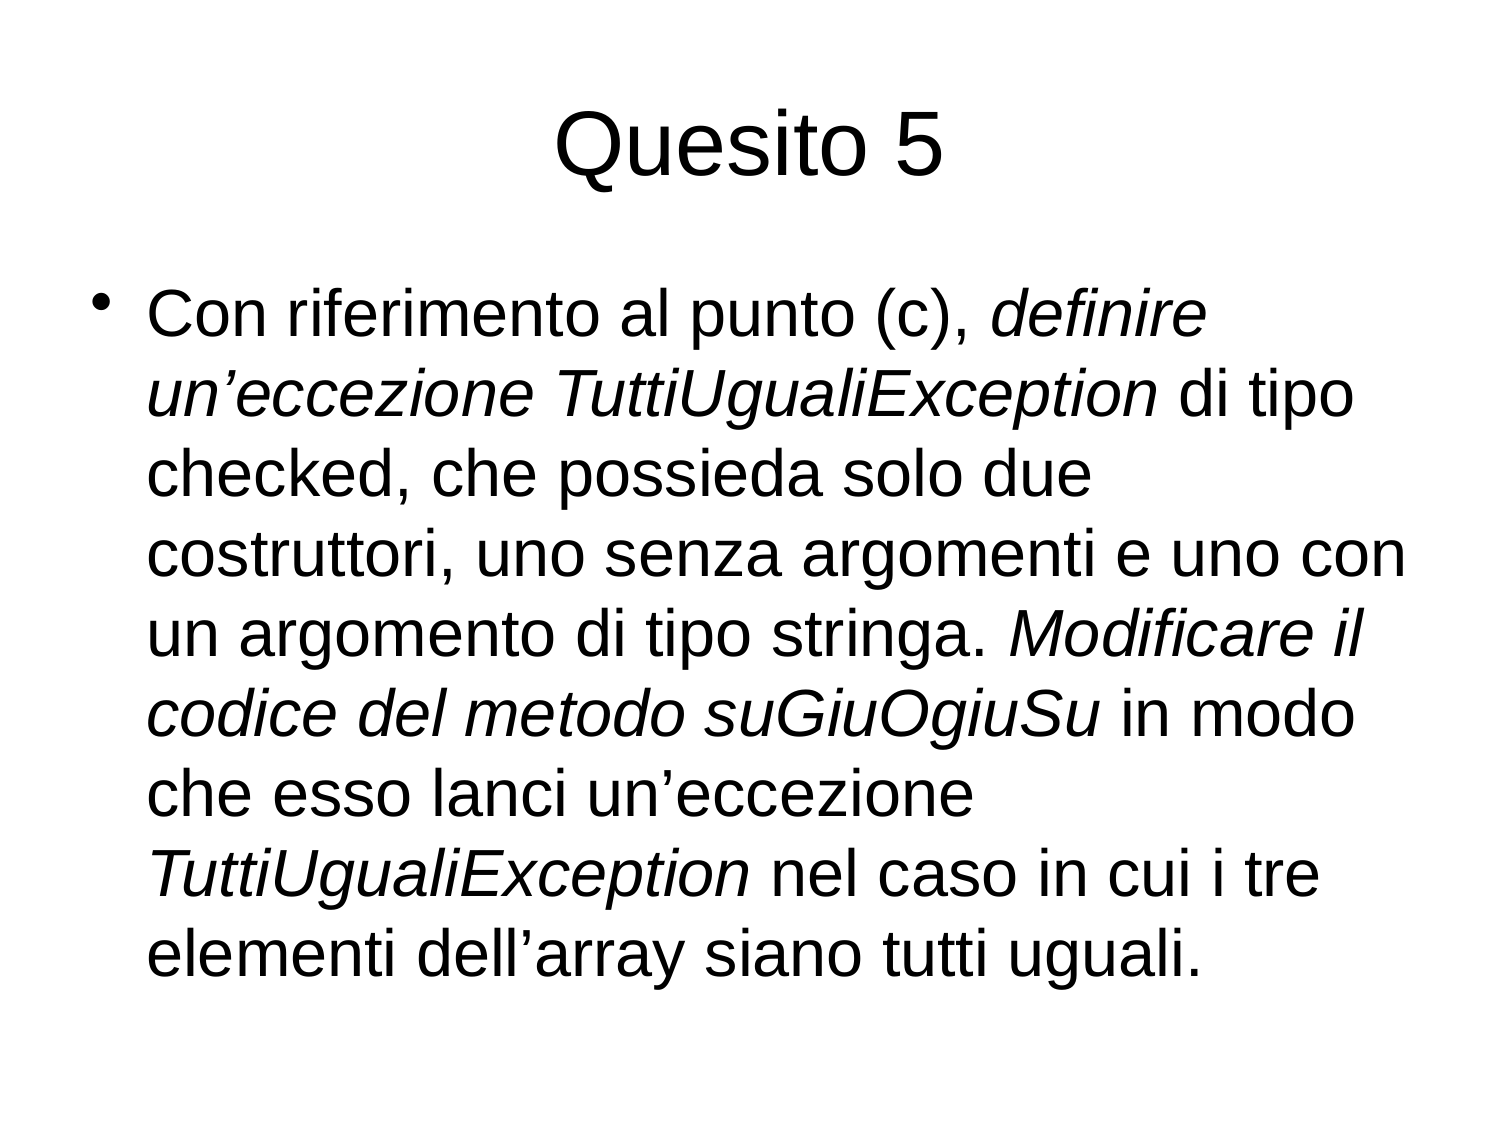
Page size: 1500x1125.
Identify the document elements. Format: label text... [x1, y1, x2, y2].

list Con riferimento al punto (c), definire un’eccezione TuttiUgualiException di tipo checked, che possieda solo due costruttori, uno senza argomenti e uno con un argomento di tipo stringa. Modificare il codice del metodo suGiuOgiuSu in modo che esso lanci un’eccezione TuttiUgualiException nel caso in cui i tre elementi dell’array siano tutti uguali. [75, 262, 1425, 1005]
title Quesito 5 [75, 45, 1425, 233]
